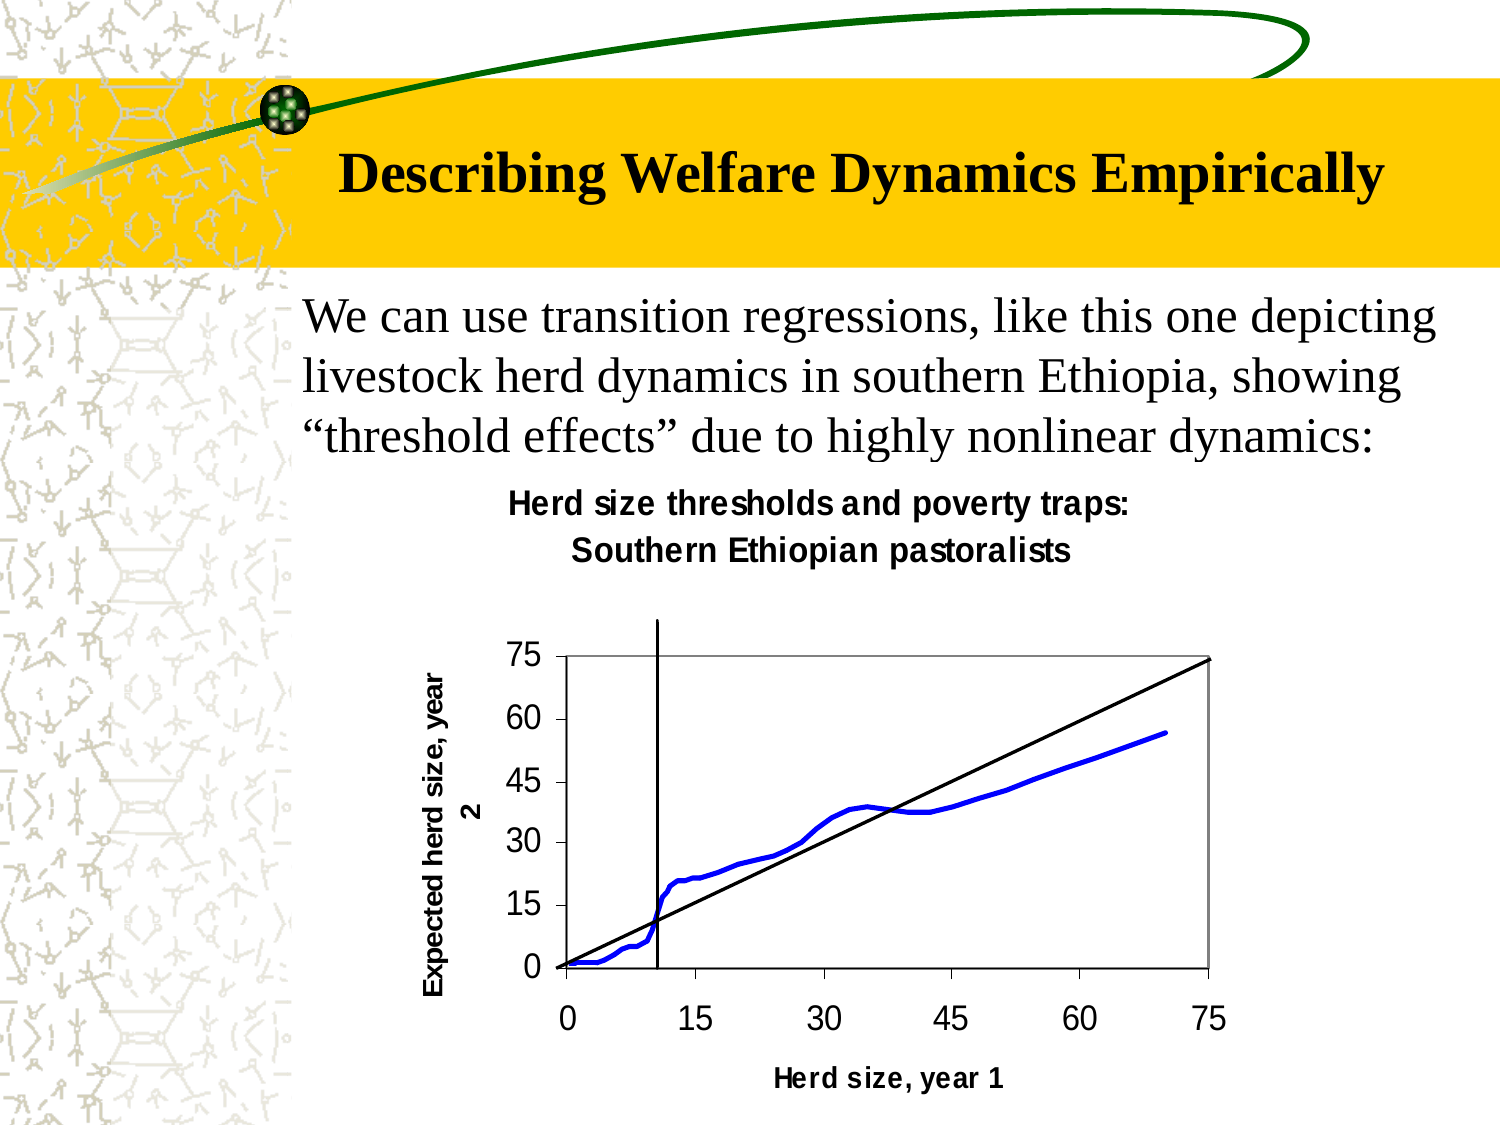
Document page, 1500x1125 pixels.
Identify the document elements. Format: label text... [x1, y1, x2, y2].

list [368, 447, 1270, 1125]
picture [0, 0, 292, 1125]
text_box We can use transition regressions, like this one depicting livestock herd dynamics in southern Ethiopia, showing “threshold effects” due to highly nonlinear dynamics: [287, 274, 1465, 470]
text_box Describing Welfare Dynamics Empirically [224, 75, 1500, 263]
